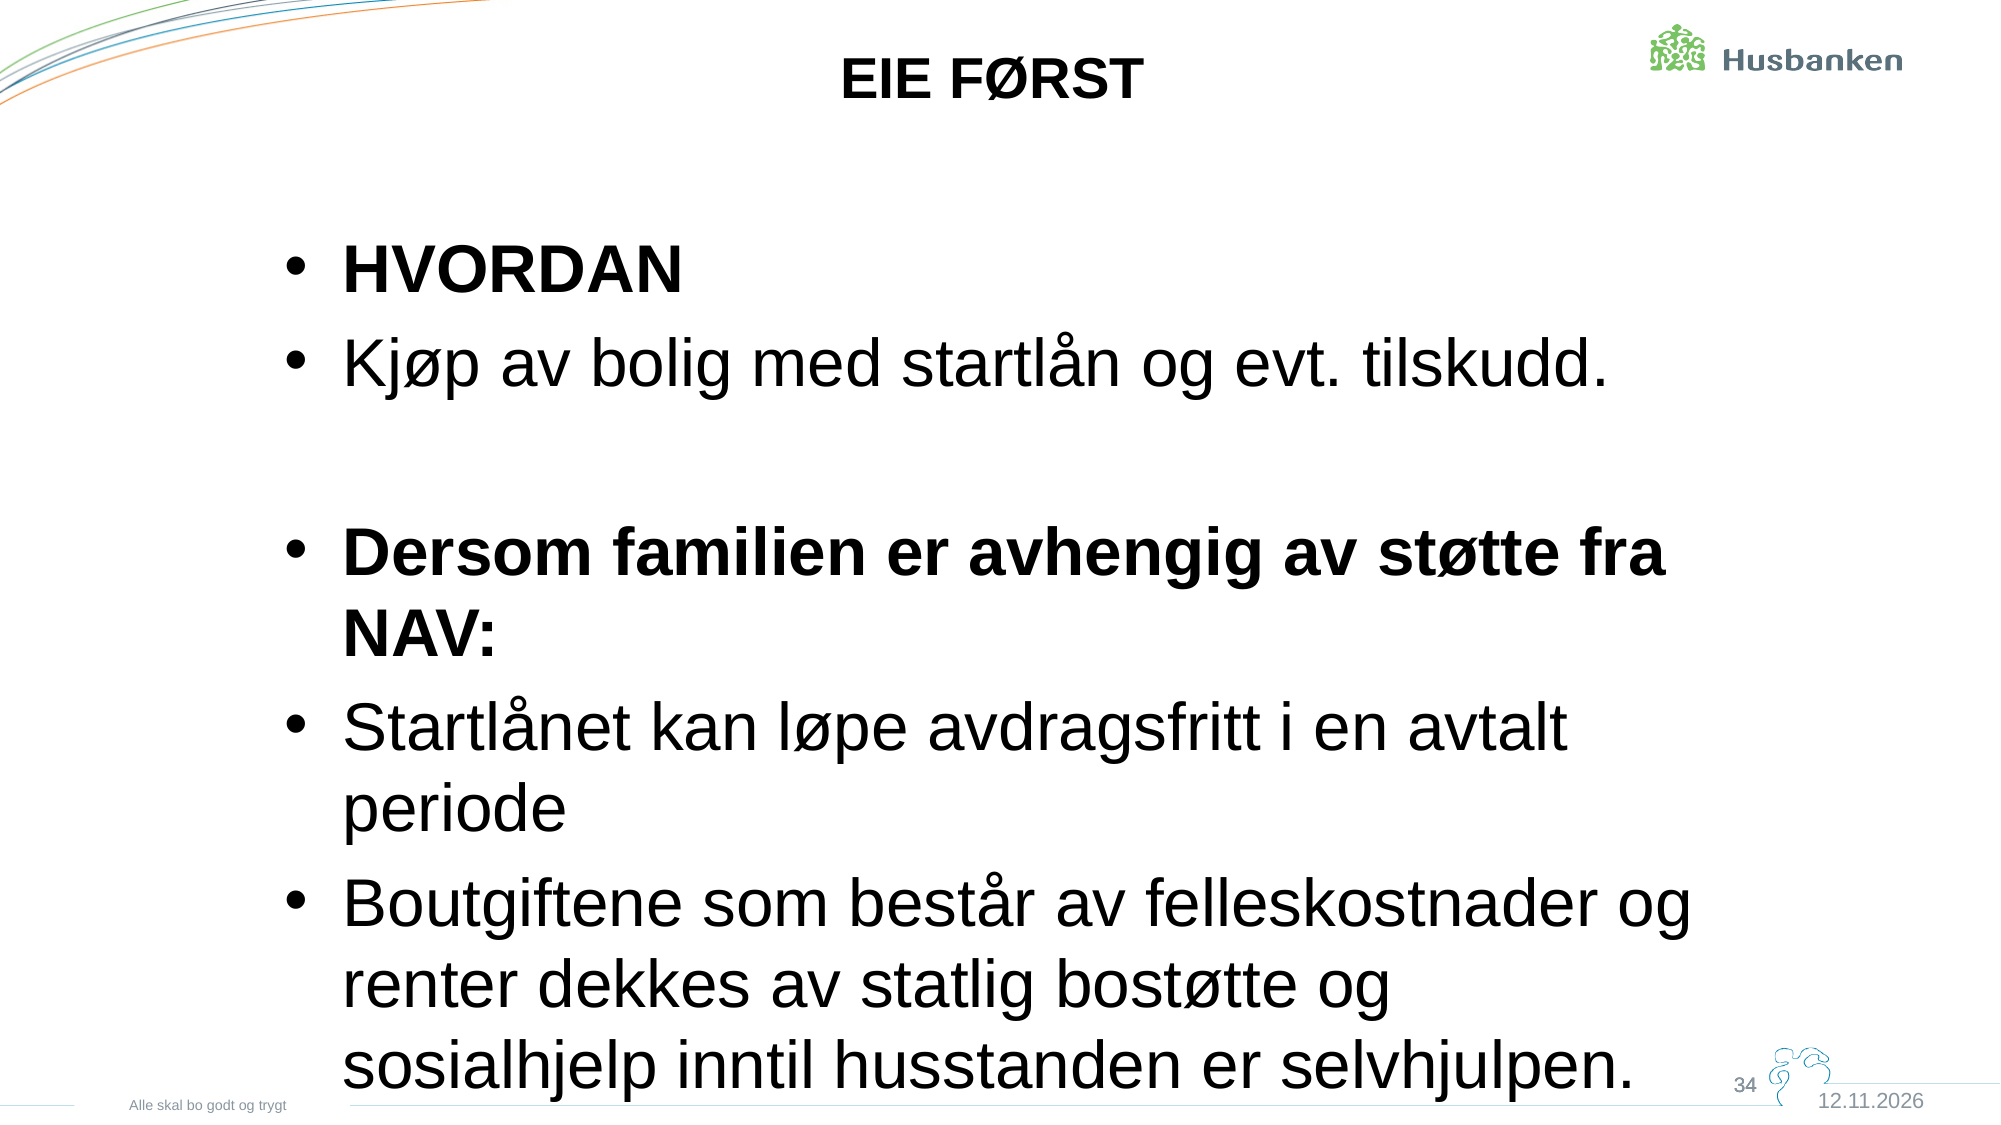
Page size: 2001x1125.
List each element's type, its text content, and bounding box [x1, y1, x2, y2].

title EIE FØRST [360, 33, 1625, 118]
list HVORDAN Kjøp av bolig med startlån og evt. tilskudd. Dersom familien er avhengig av støtte fra NAV: Startlånet kan løpe avdragsfritt i en avtalt periode Boutgiftene som består av felleskostnader og renter dekkes av statlig bostøtte og sosialhjelp inntil husstanden er selvhjulpen. [270, 217, 1716, 1113]
picture [1650, 24, 1902, 71]
picture [0, 0, 594, 110]
picture [0, 1037, 270, 1118]
picture [350, 1037, 2000, 1118]
